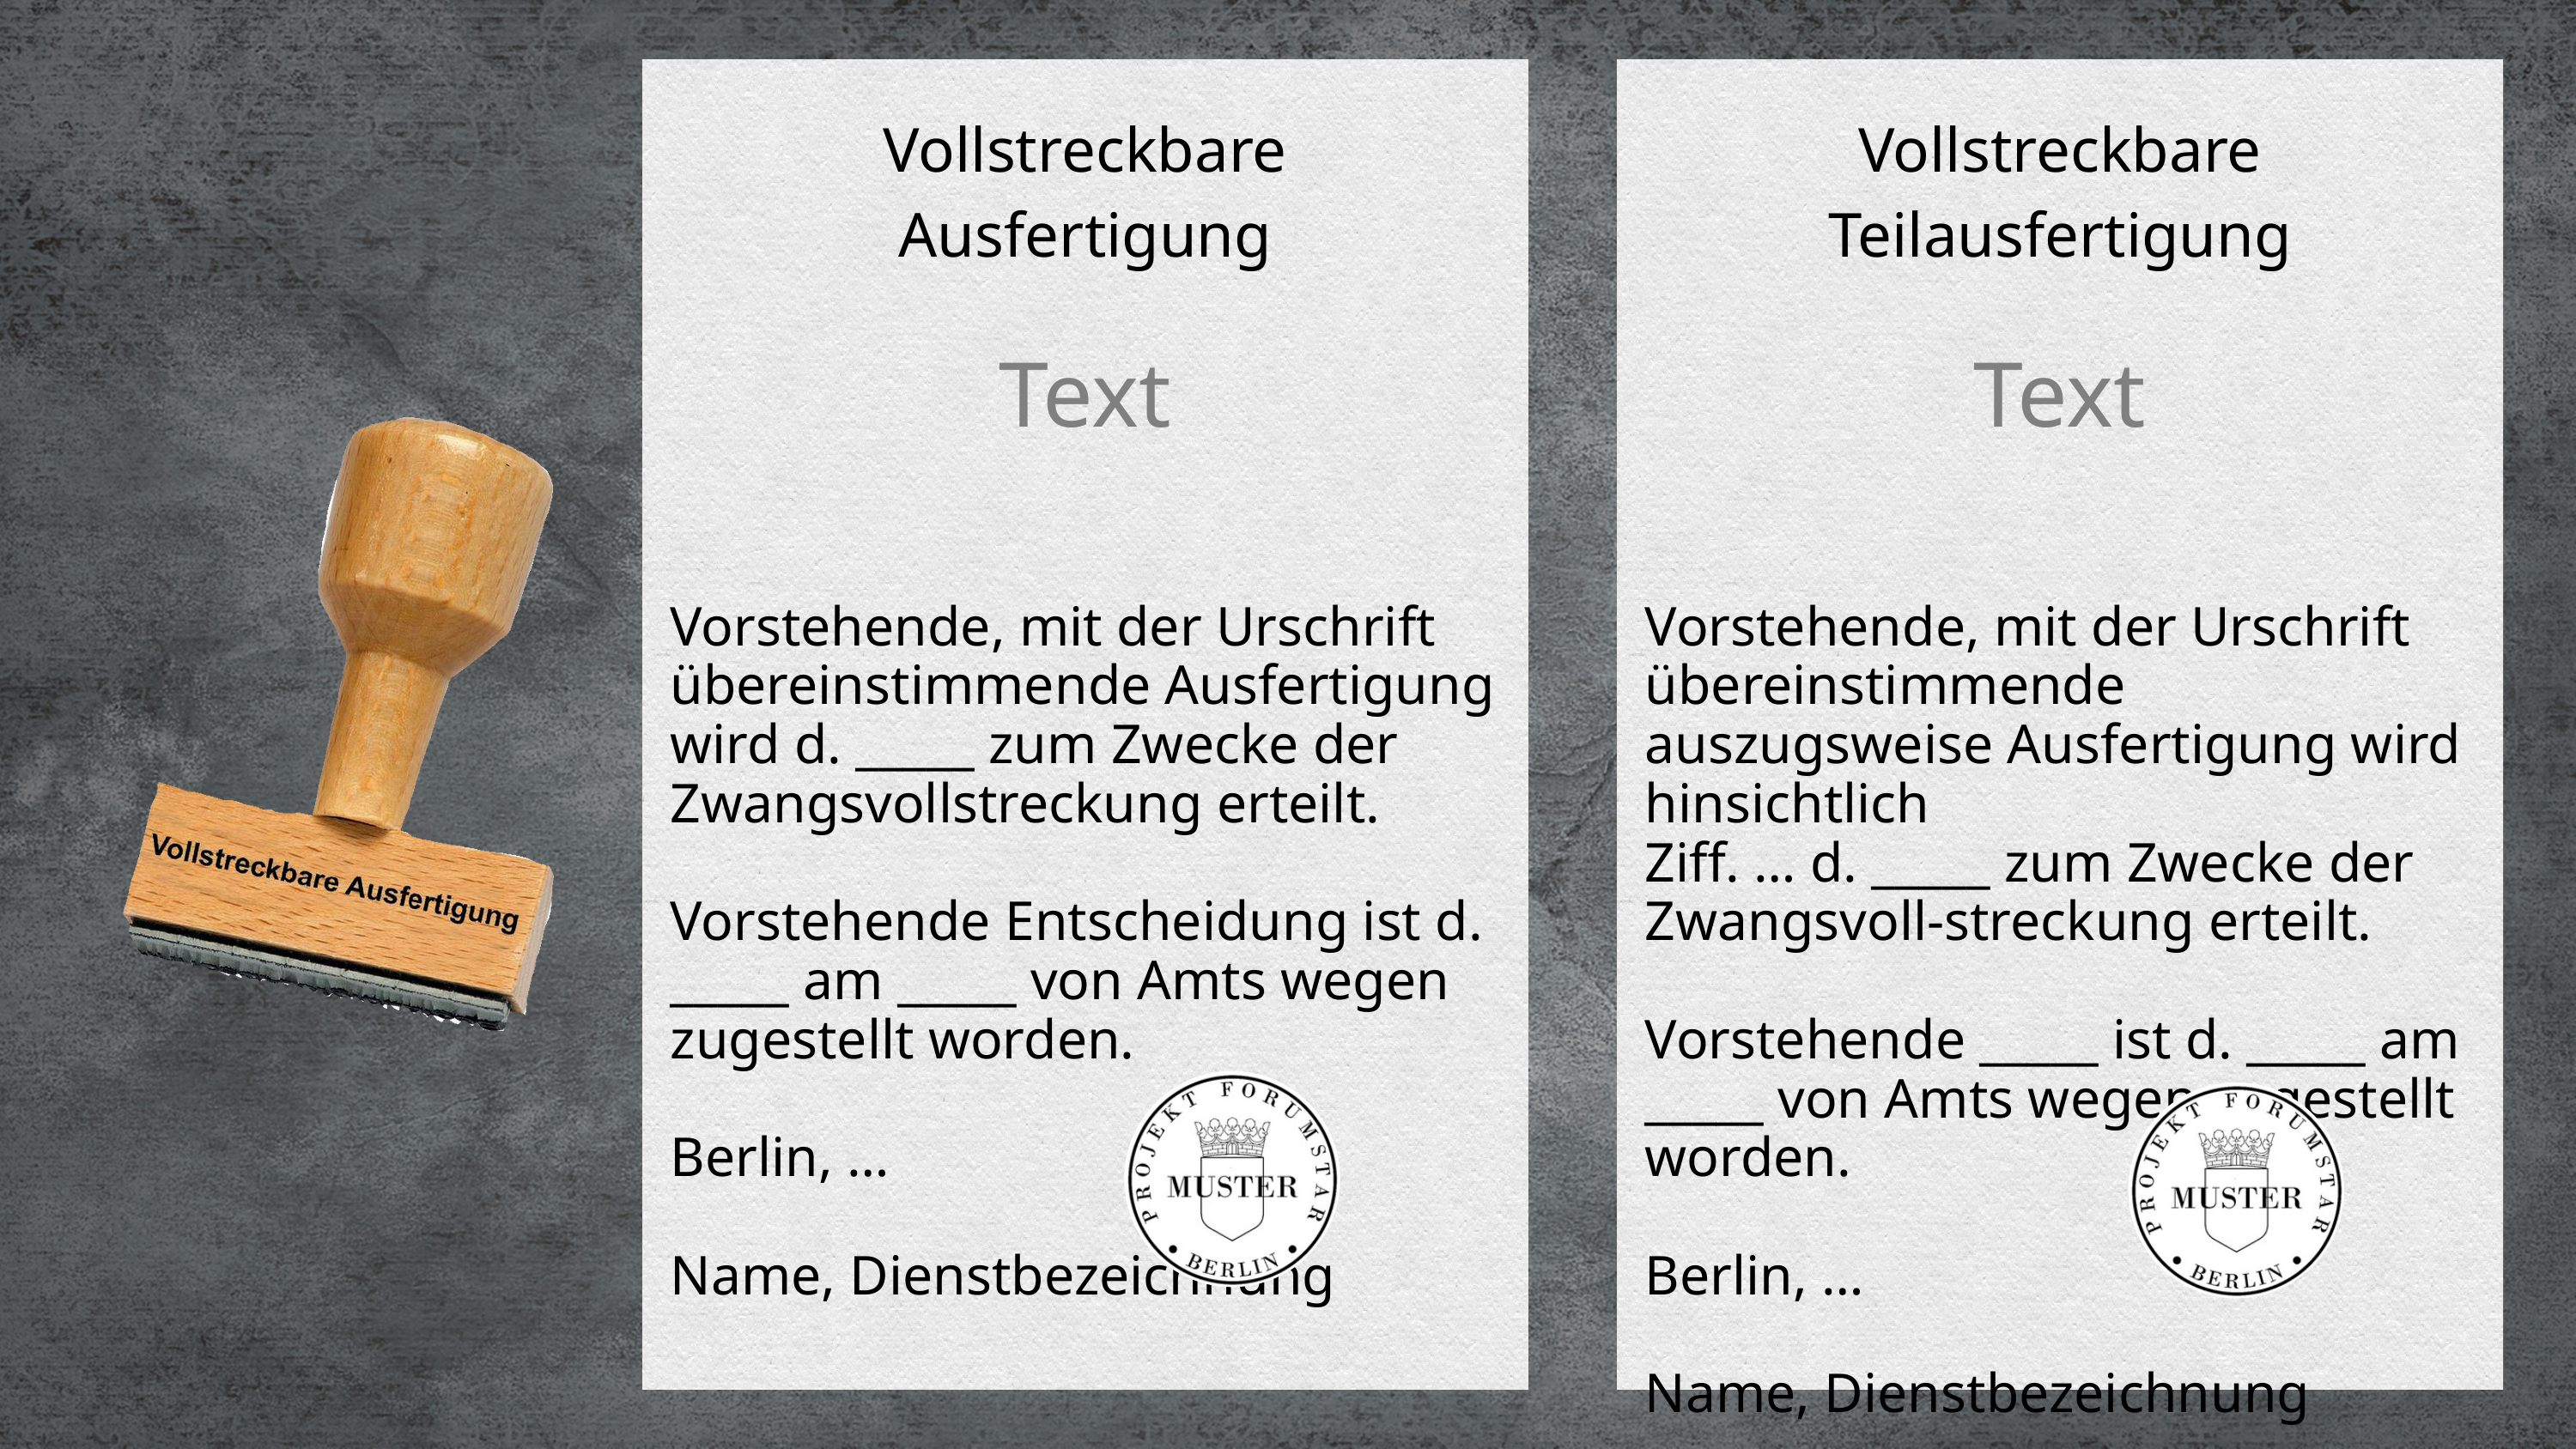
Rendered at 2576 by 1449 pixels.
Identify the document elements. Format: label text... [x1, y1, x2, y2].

text_box Vollstreckbare Teilausfertigung [1776, 99, 2345, 270]
text_box [642, 59, 1528, 1390]
text_box Vollstreckbare Ausfertigung [830, 99, 1340, 270]
text_box [123, 417, 554, 1032]
text_box [0, 0, 2576, 1449]
text_box Vorstehende, mit der Urschrift übereinstimmende auszugsweise Ausfertigung wird hinsichtlich Ziff. … d. _____ zum Zwecke der Zwangsvoll-streckung erteilt. Vorstehende _____ ist d. _____ am _____ von Amts wegen zugestellt worden. Berlin, … Name, Dienstbezeichnung [1644, 597, 2476, 1424]
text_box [1123, 1070, 1341, 1288]
text_box Text [993, 319, 1177, 446]
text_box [2128, 1082, 2345, 1299]
text_box [1617, 59, 2504, 1390]
text_box Vorstehende, mit der Urschrift übereinstimmende Ausfertigung wird d. _____ zum Zwecke der Zwangsvollstreckung erteilt. Vorstehende Entscheidung ist d. _____ am _____ von Amts wegen zugestellt worden. Berlin, … Name, Dienstbezeichnung [670, 597, 1501, 1306]
text_box Text [1968, 319, 2152, 446]
